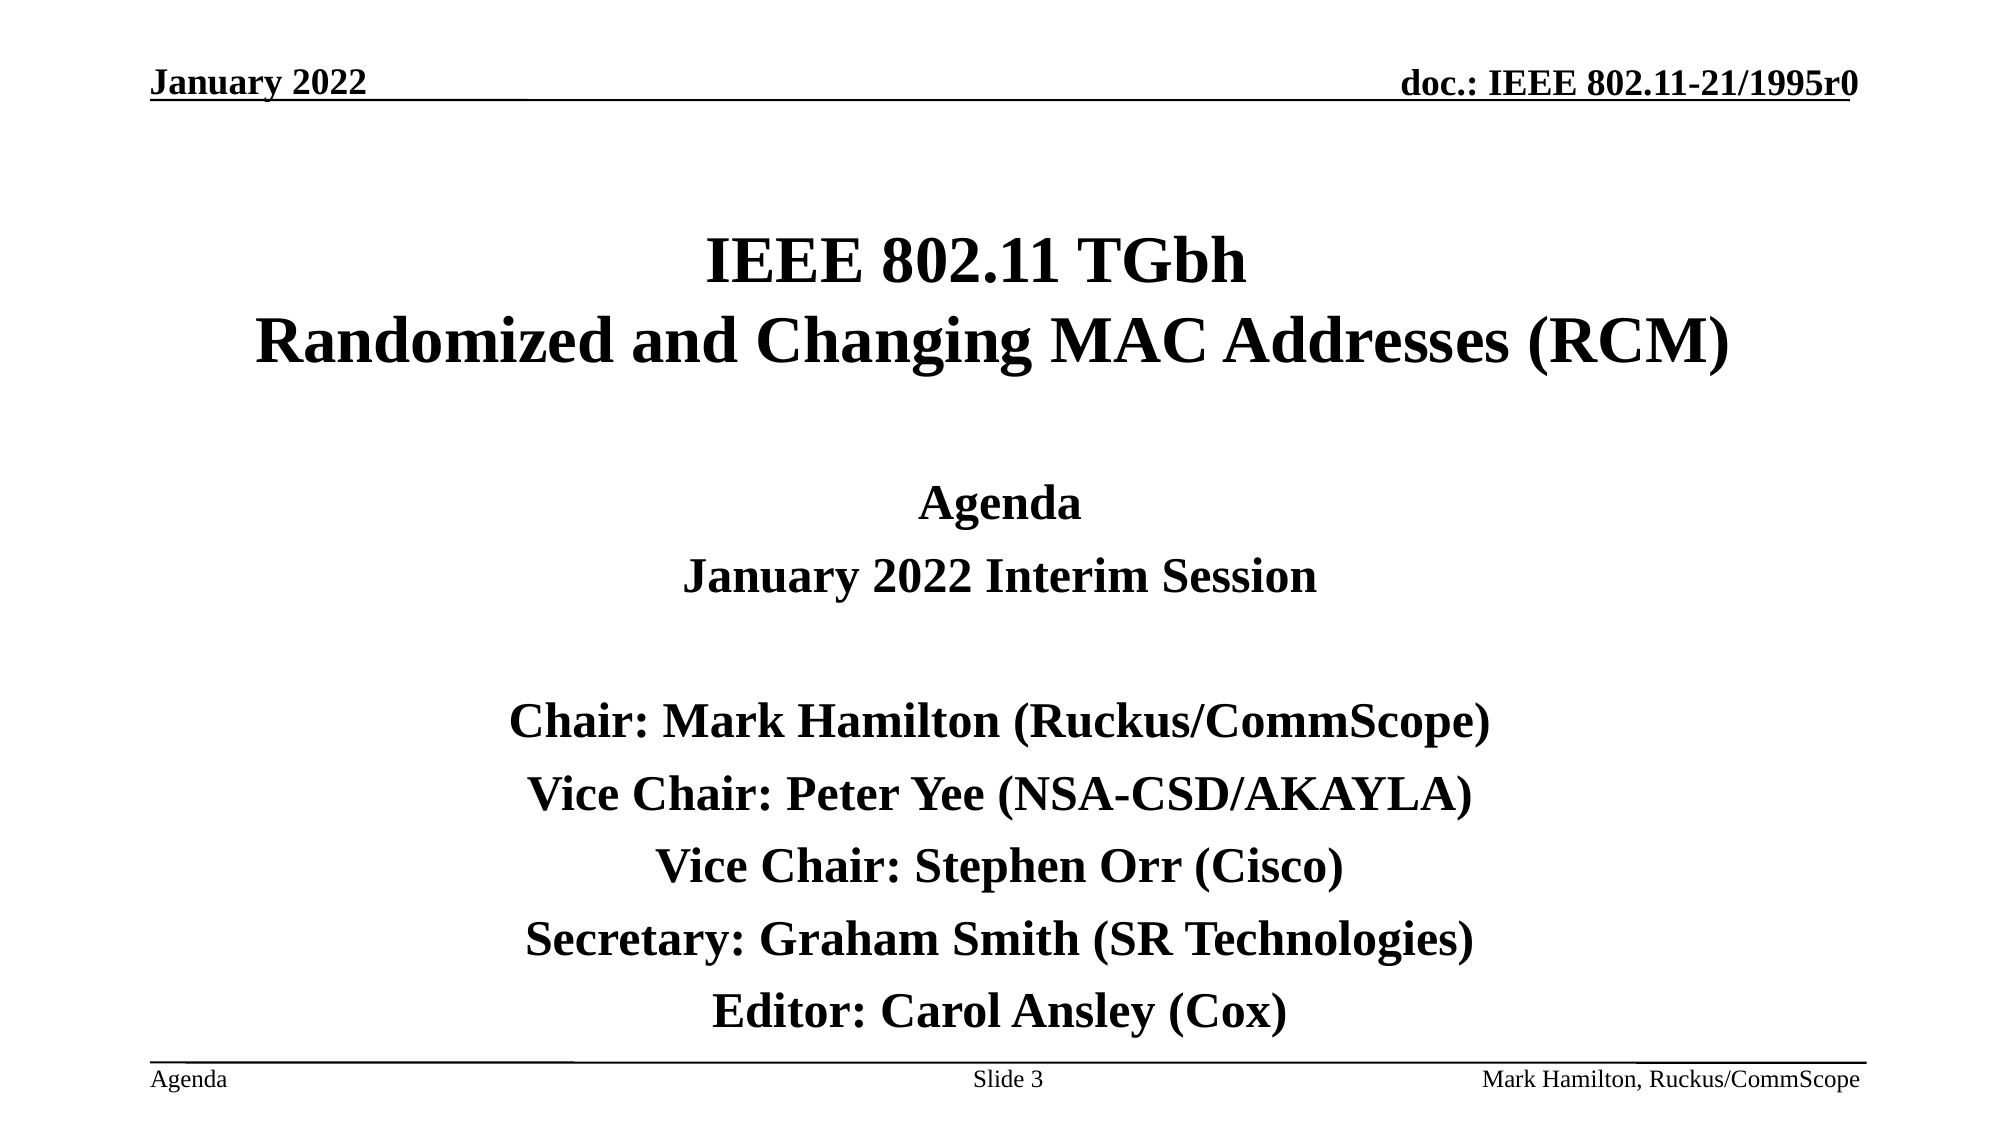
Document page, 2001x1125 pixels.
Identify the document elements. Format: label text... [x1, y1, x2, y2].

title IEEE 802.11 TGbh Randomized and Changing MAC Addresses (RCM) [112, 174, 1876, 417]
slide_number Slide 3 [950, 1061, 1067, 1123]
subtitle Agenda January 2022 Interim Session Chair: Mark Hamilton (Ruckus/CommScope) Vice Chair: Peter Yee (NSA-CSD/AKAYLA) Vice Chair: Stephen Orr (Cisco) Secretary: Graham Smith (SR Technologies) Editor: Carol Ansley (Cox) [299, 462, 1701, 751]
